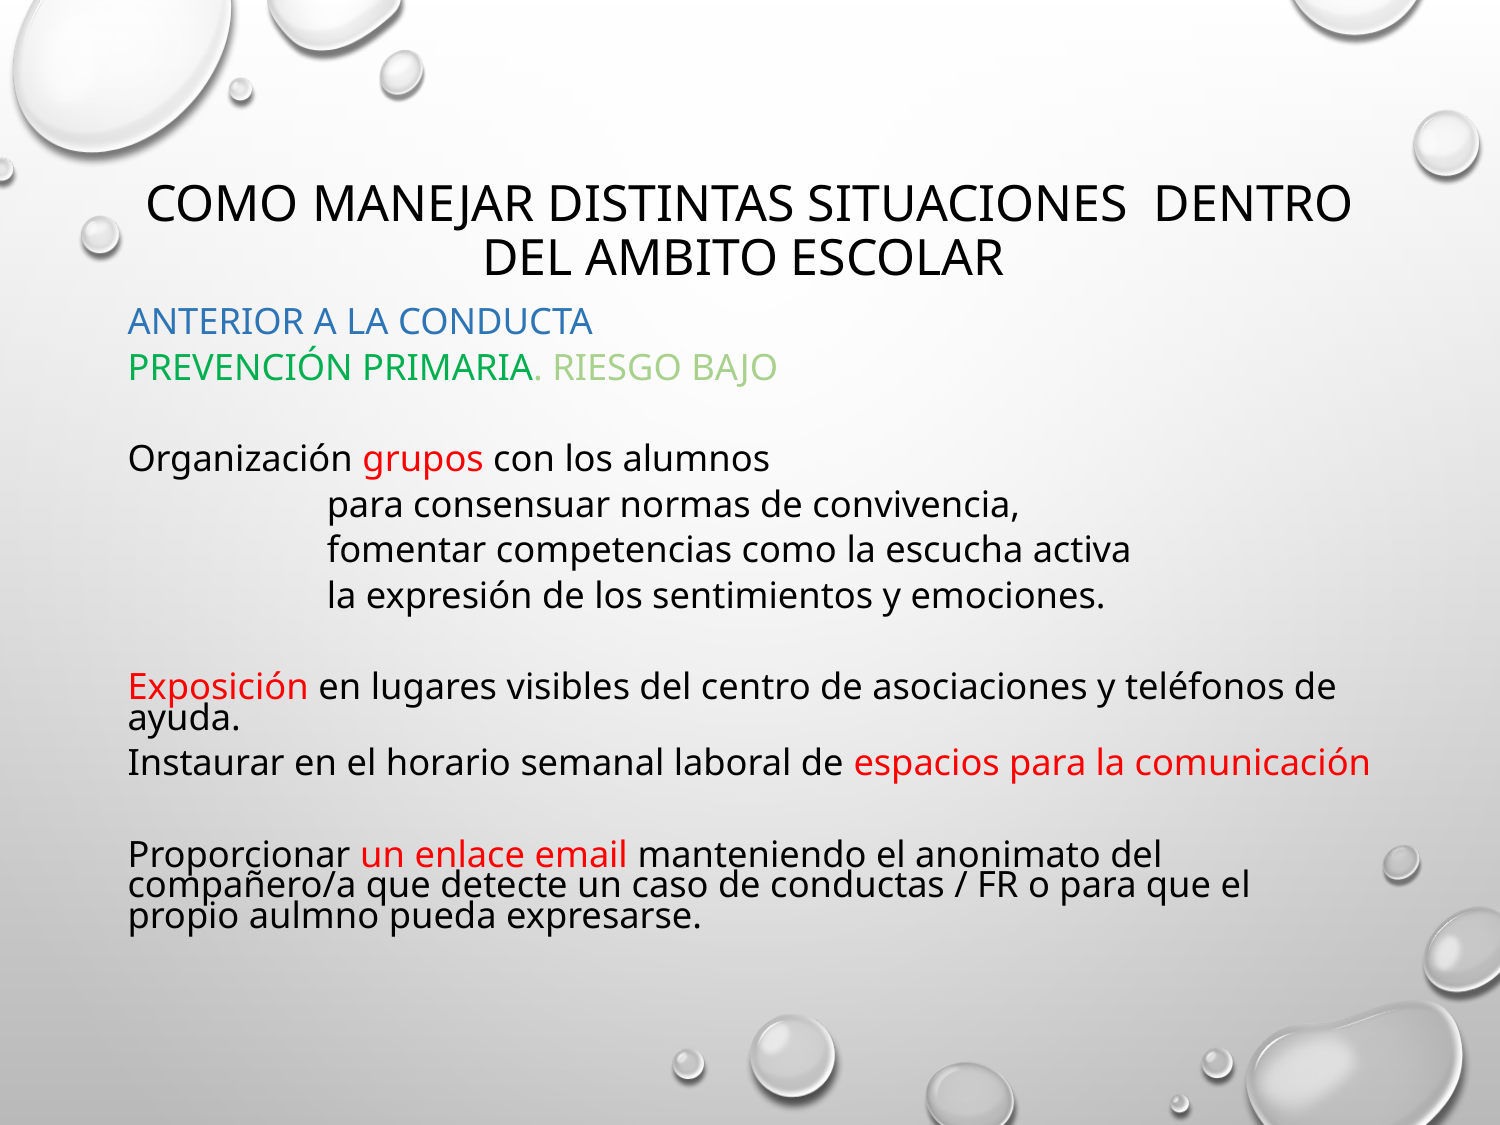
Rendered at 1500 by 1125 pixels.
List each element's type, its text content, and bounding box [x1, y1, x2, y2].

picture [0, 0, 1500, 1125]
list ANTERIOR A LA CONDUCTA PREVENCIÓN PRIMARIA. RIESGO BAJO Organización grupos con los alumnos para consensuar normas de convivencia, fomentar competencias como la escucha activa la expresión de los sentimientos y emociones. Exposición en lugares visibles del centro de asociaciones y teléfonos de ayuda. Instaurar en el horario semanal laboral de espacios para la comunicación Proporcionar un enlace email manteniendo el anonimato del compañero/a que detecte un caso de conductas / FR o para que el propio aulmno pueda expresarse. [112, 302, 1388, 976]
title COMO MANEJAR DISTINTAS SITUACIONES DENTRO DEL AMBITO ESCOLAR [112, 101, 1388, 302]
